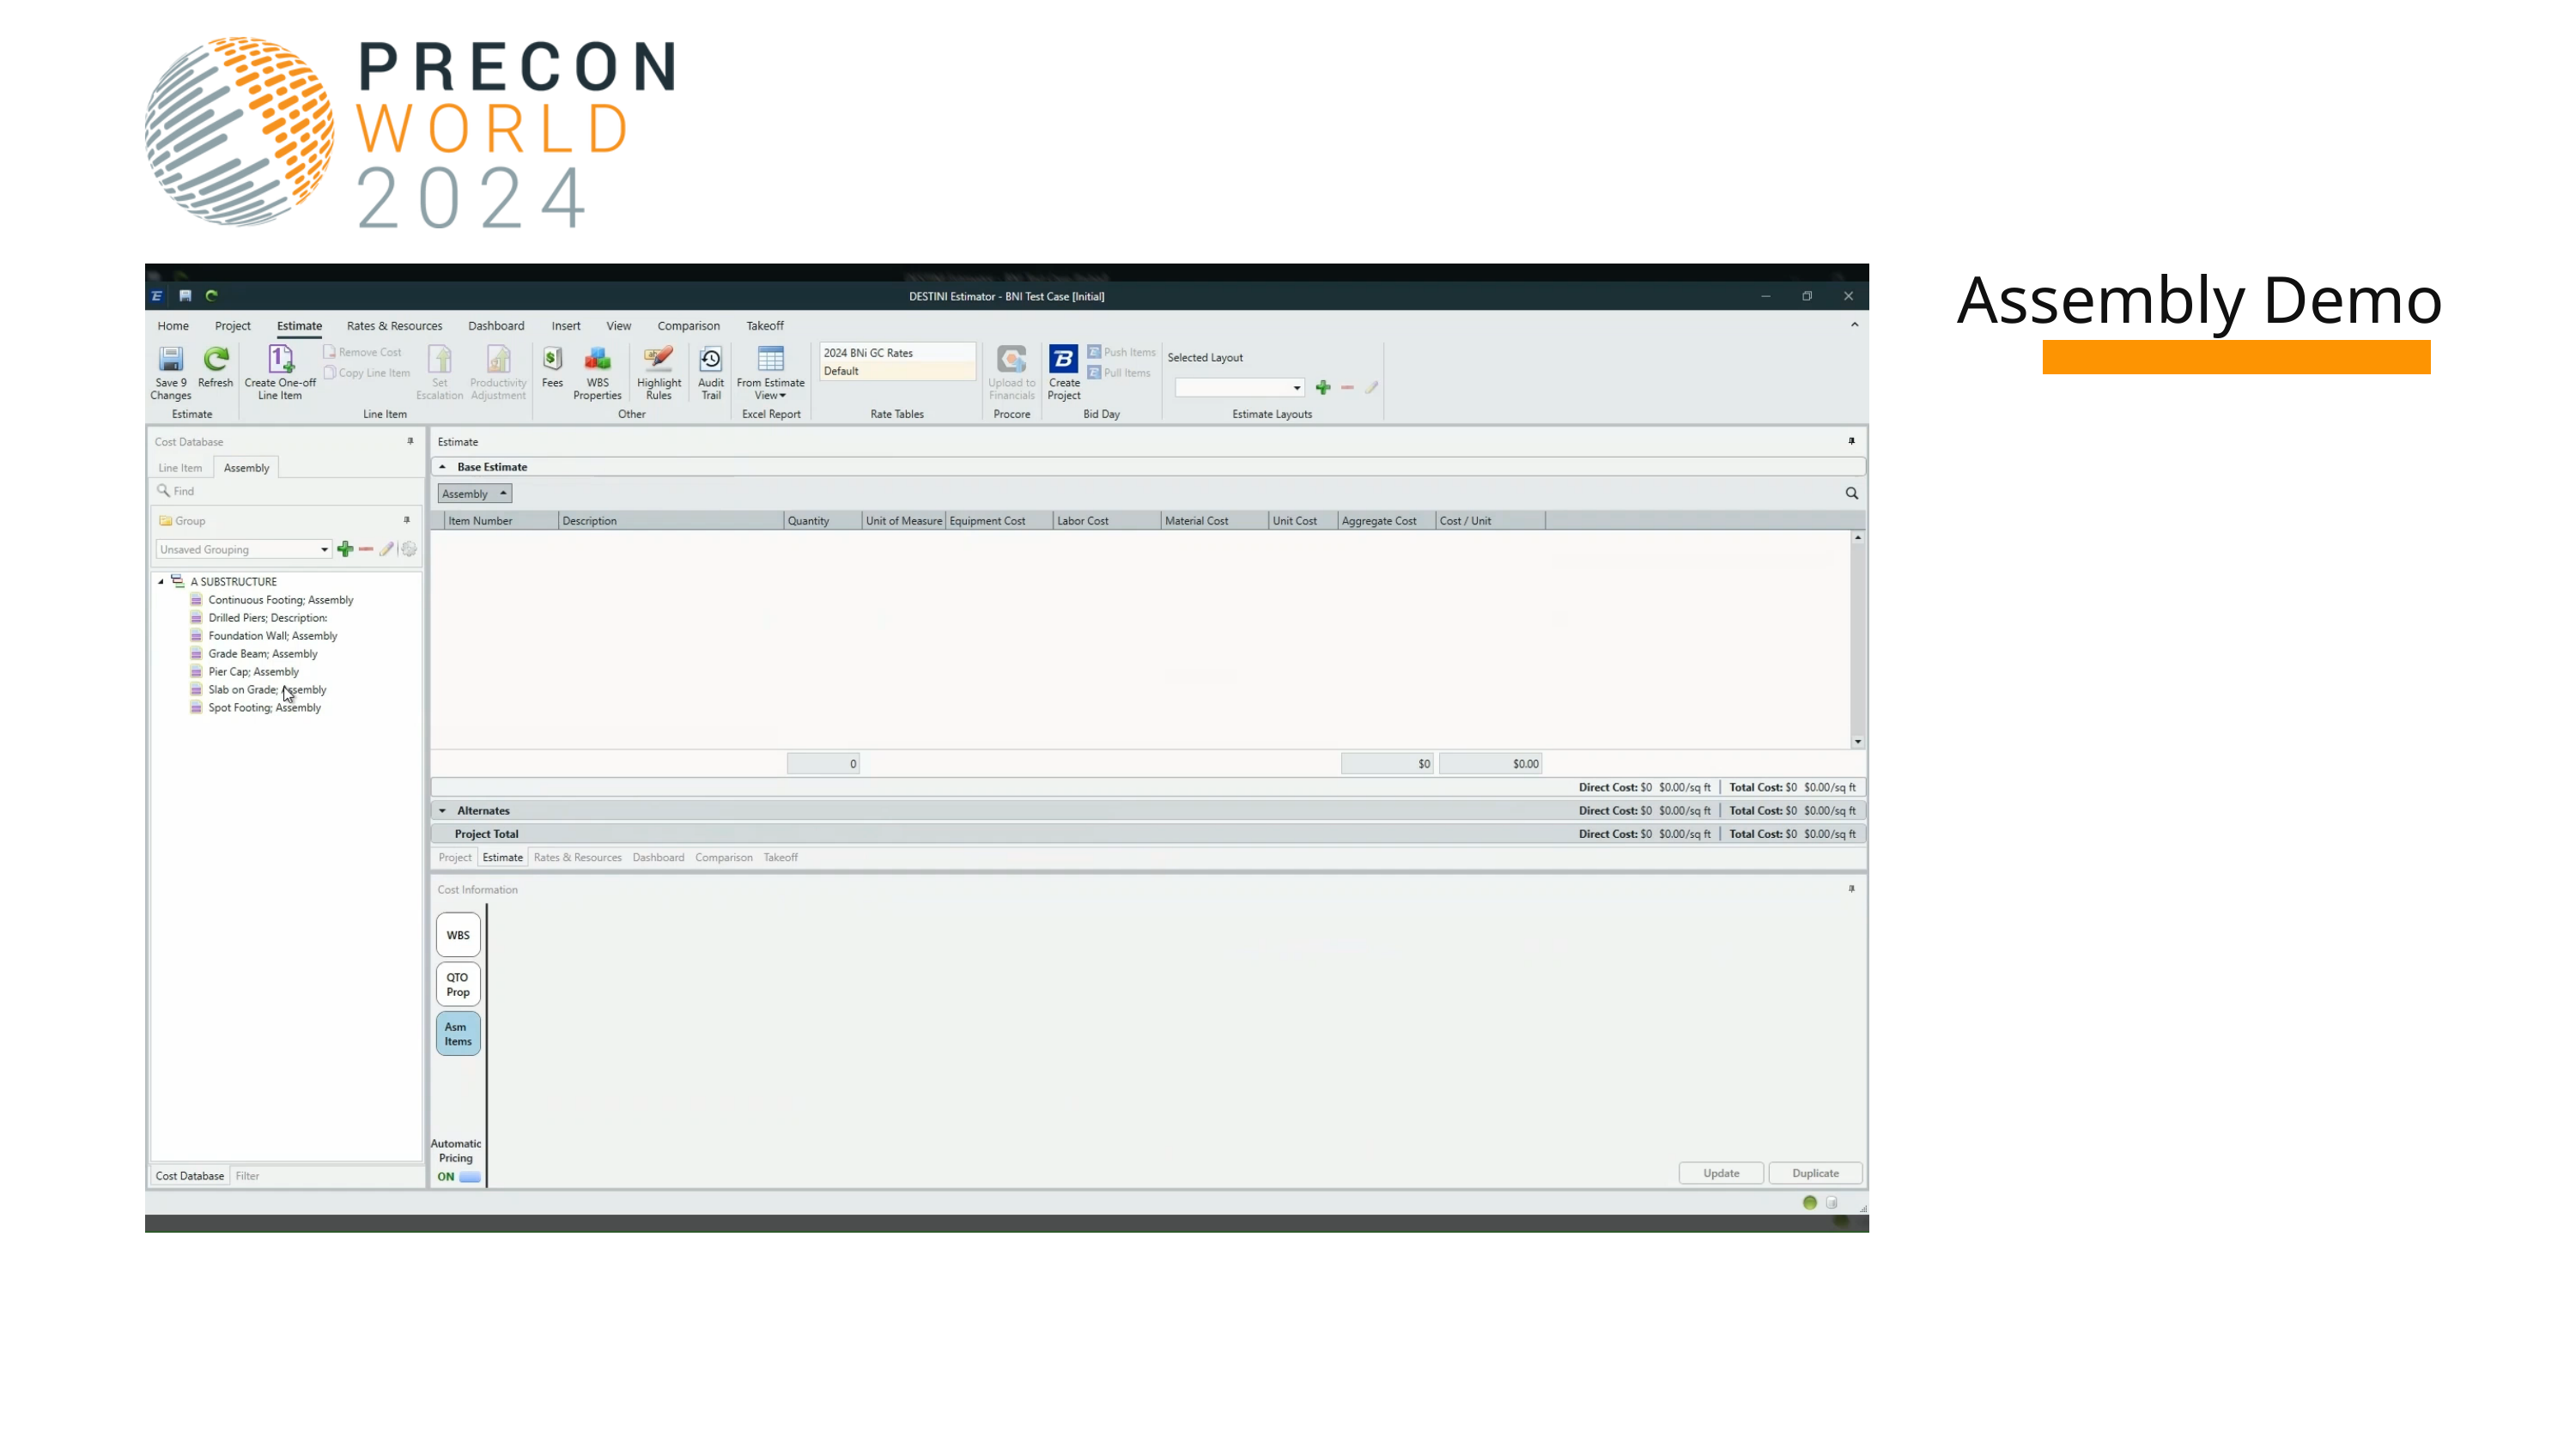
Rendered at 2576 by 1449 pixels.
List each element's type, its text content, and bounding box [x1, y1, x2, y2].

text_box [144, 262, 1870, 1234]
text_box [2042, 339, 2432, 375]
text_box [144, 37, 675, 228]
text_box Assembly Demo [1953, 246, 2445, 336]
